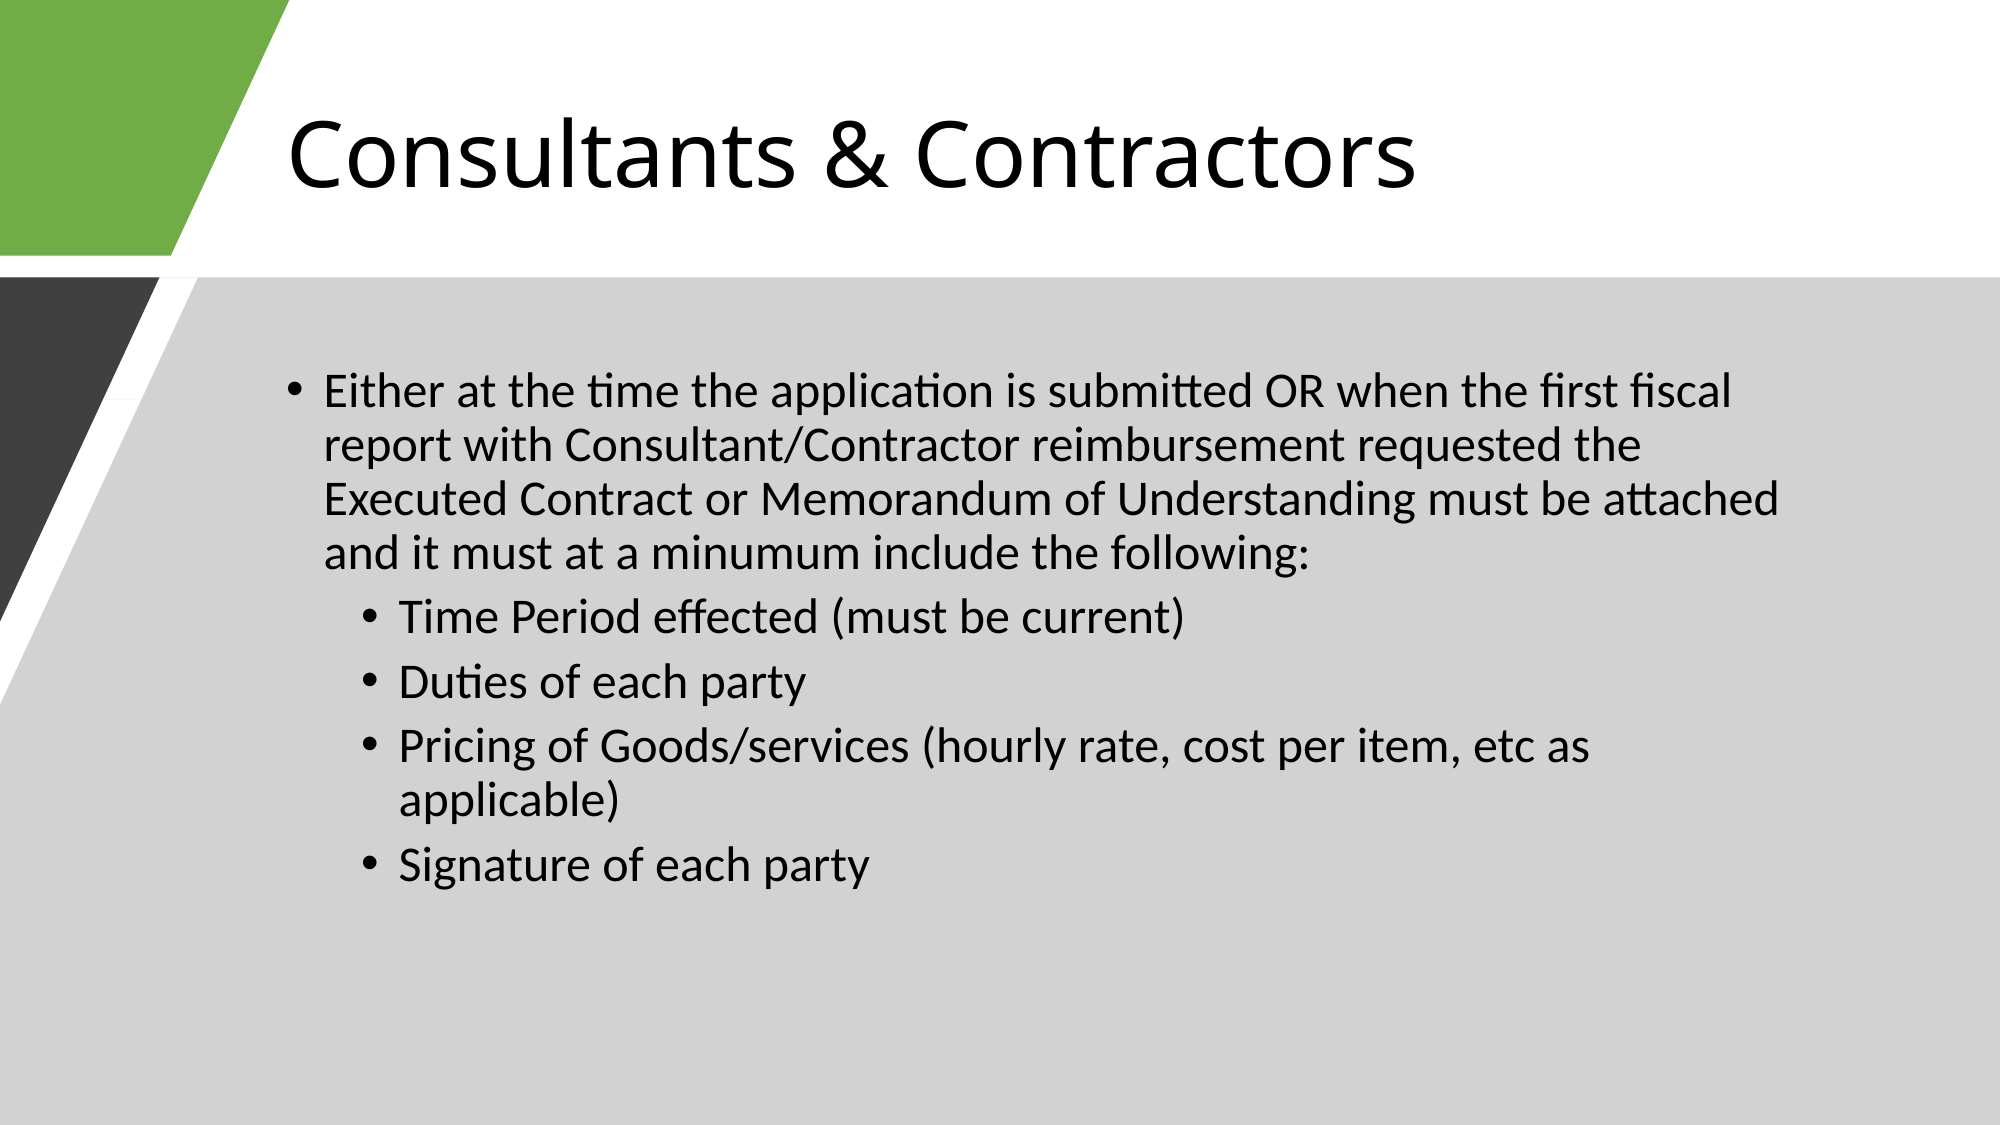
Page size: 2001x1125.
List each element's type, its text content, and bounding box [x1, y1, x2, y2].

text_box [0, 0, 291, 257]
text_box [0, 276, 162, 622]
text_box [0, 276, 2000, 1125]
title Consultants & Contractors [271, 60, 1808, 255]
list Either at the time the application is submitted OR when the first fiscal report with Consultant/Contractor reimbursement requested the Executed Contract or Memorandum of Understanding must be attached and it must at a minumum include the following: Time Period effected (must be current) Duties of each party Pricing of Goods/services (hourly rate, cost per item, etc as applicable) Signature of each party [271, 356, 1808, 1020]
